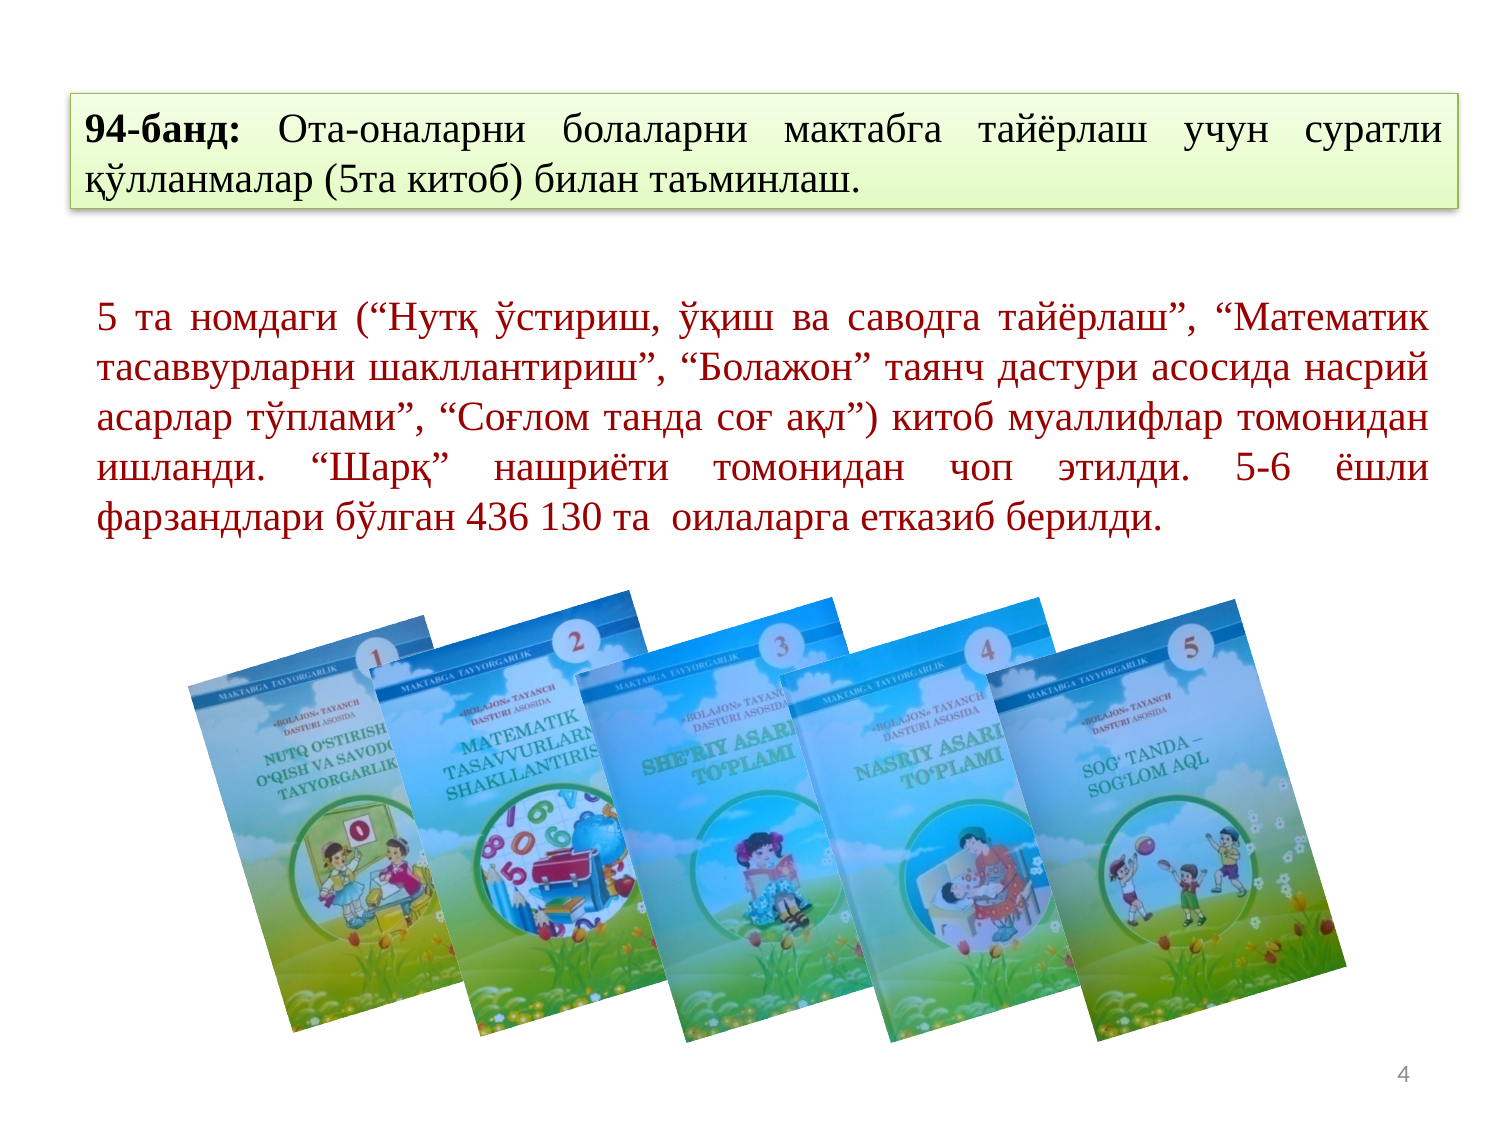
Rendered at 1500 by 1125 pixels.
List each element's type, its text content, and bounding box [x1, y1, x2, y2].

text_box 94-банд: Ота-оналарни болаларни мактабга тайёрлаш учун суратли қўлланмалар (5та китоб) билан таъминлаш. [70, 93, 1459, 209]
picture [188, 590, 1346, 1042]
slide_number 4 [1074, 1042, 1425, 1103]
text_box 5 та номдаги (“Нутқ ўстириш, ўқиш ва саводга тайёрлаш”, “Математик тасаввурларни шакллантириш”, “Болажон” таянч дастури асосида насрий асарлар тўплами”, “Соғлом танда соғ ақл”) китоб муаллифлар томонидан ишланди. “Шарқ” нашриёти томонидан чоп этилди. 5-6 ёшли фарзандлари бўлган 436 130 та оилаларга етказиб берилди. [81, 281, 1445, 547]
